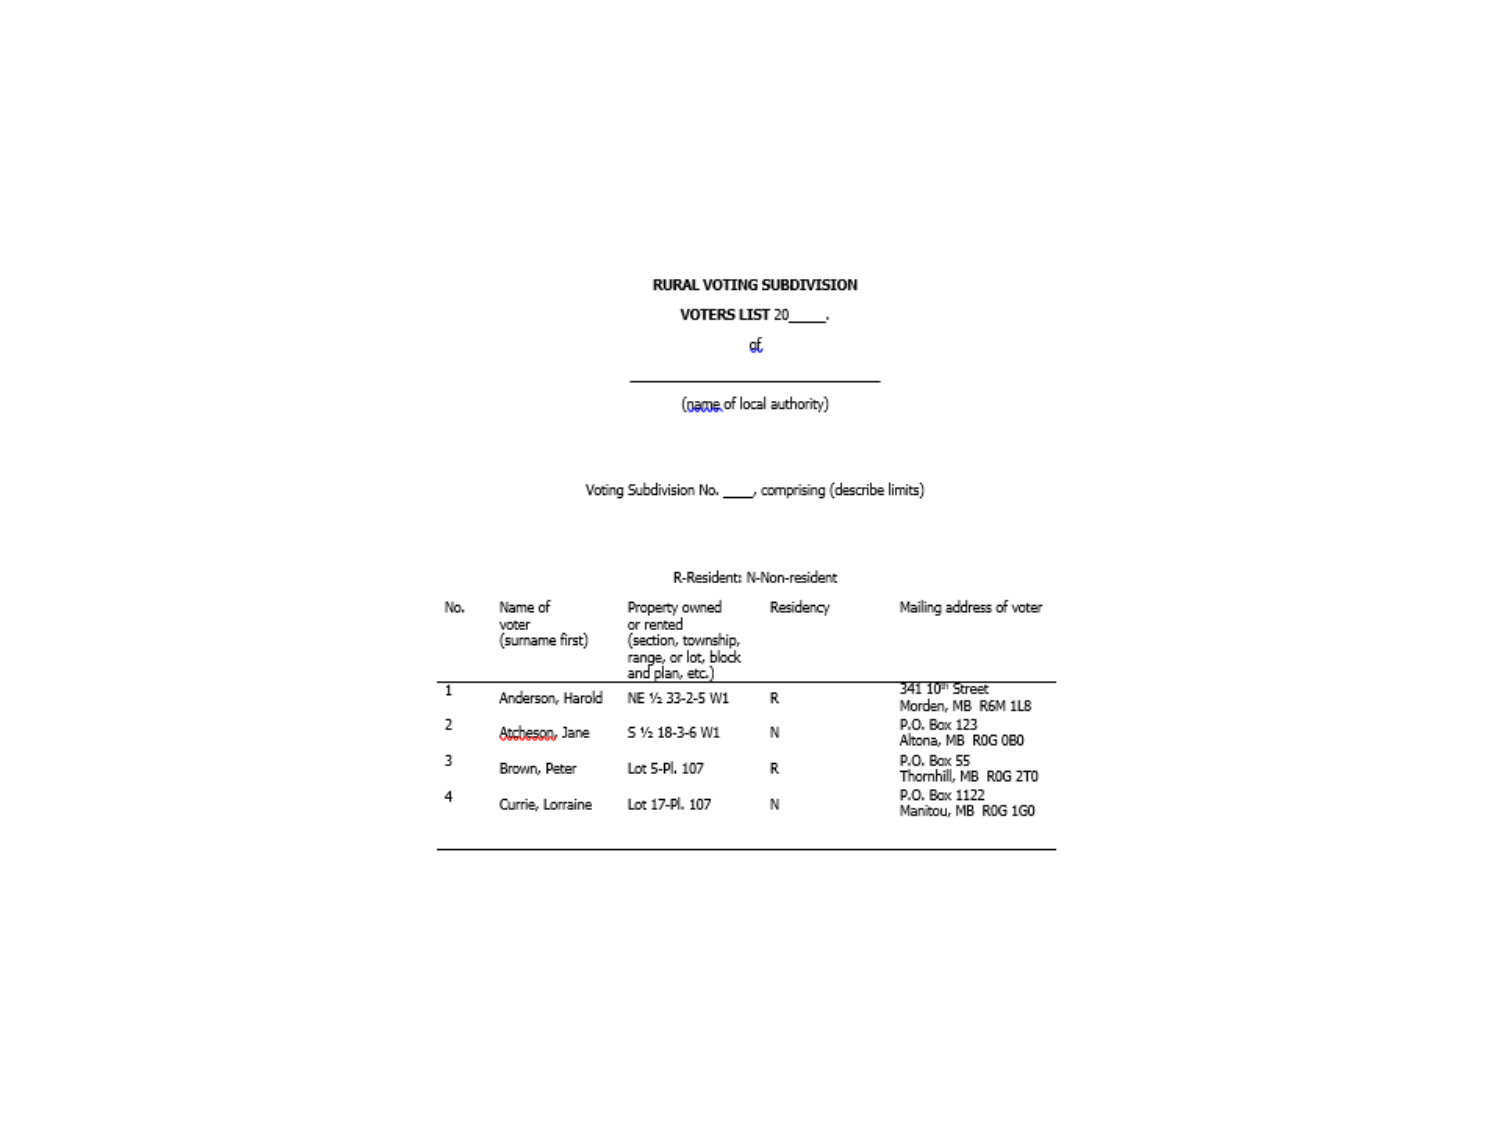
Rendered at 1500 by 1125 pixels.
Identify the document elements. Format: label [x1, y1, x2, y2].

list [394, 266, 1105, 871]
